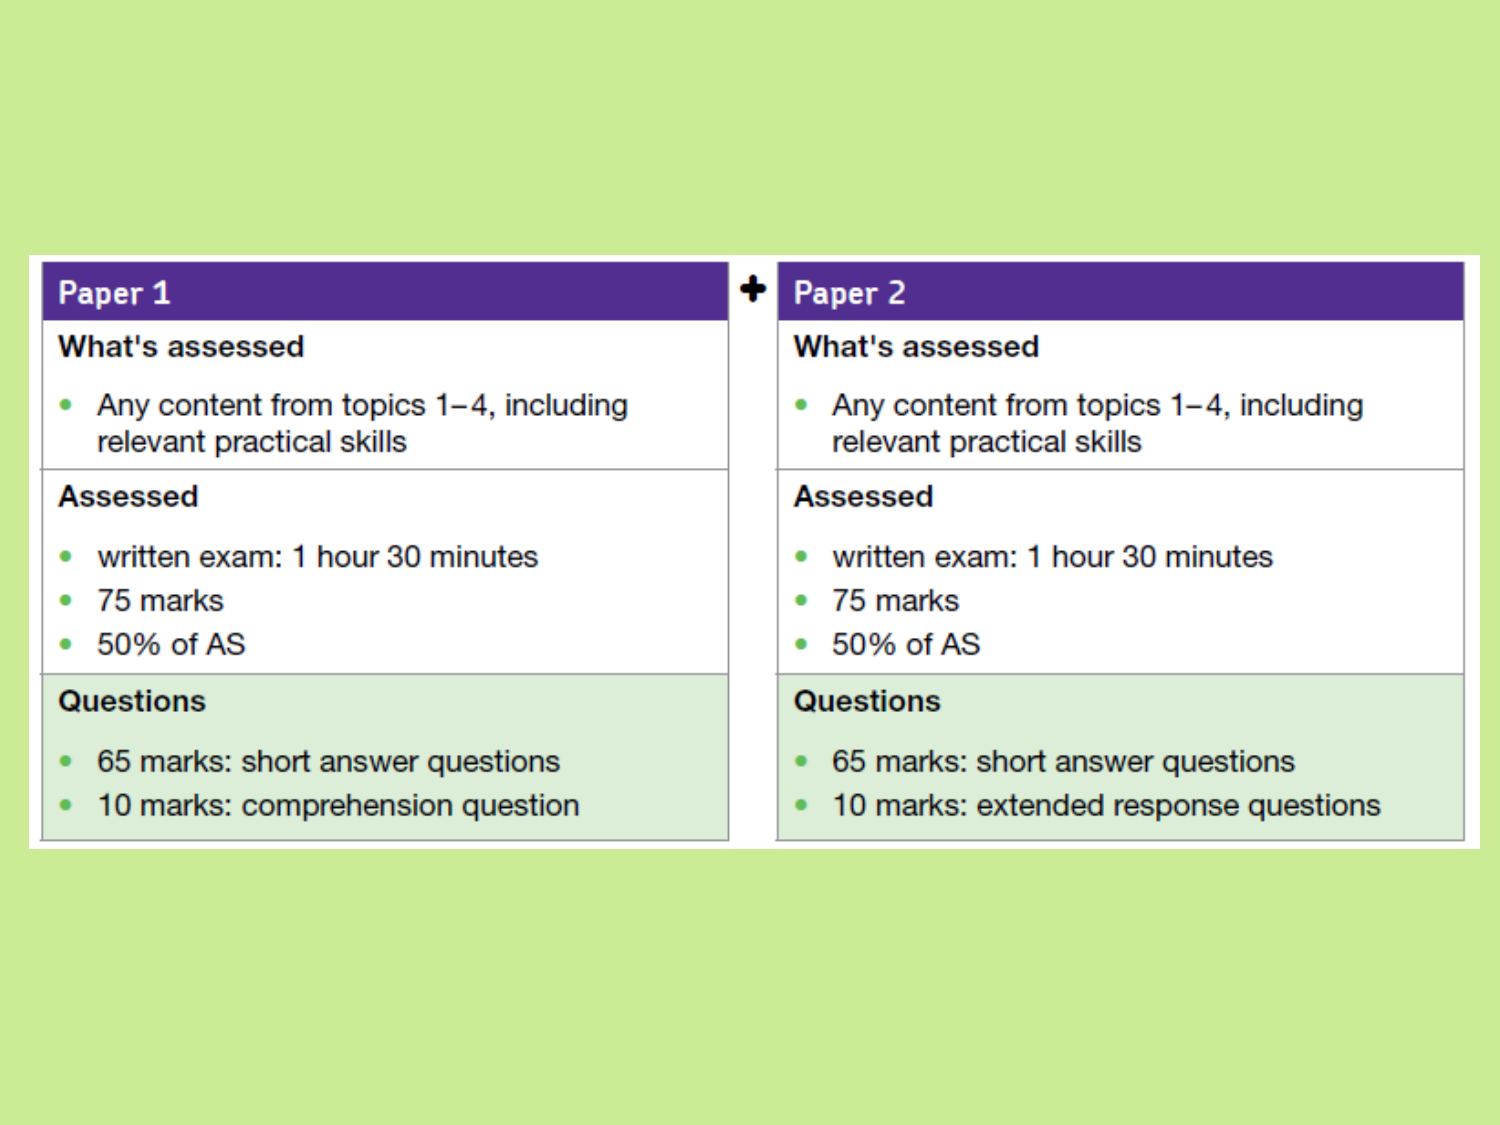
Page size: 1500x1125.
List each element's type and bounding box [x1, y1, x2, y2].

picture [29, 255, 1480, 849]
